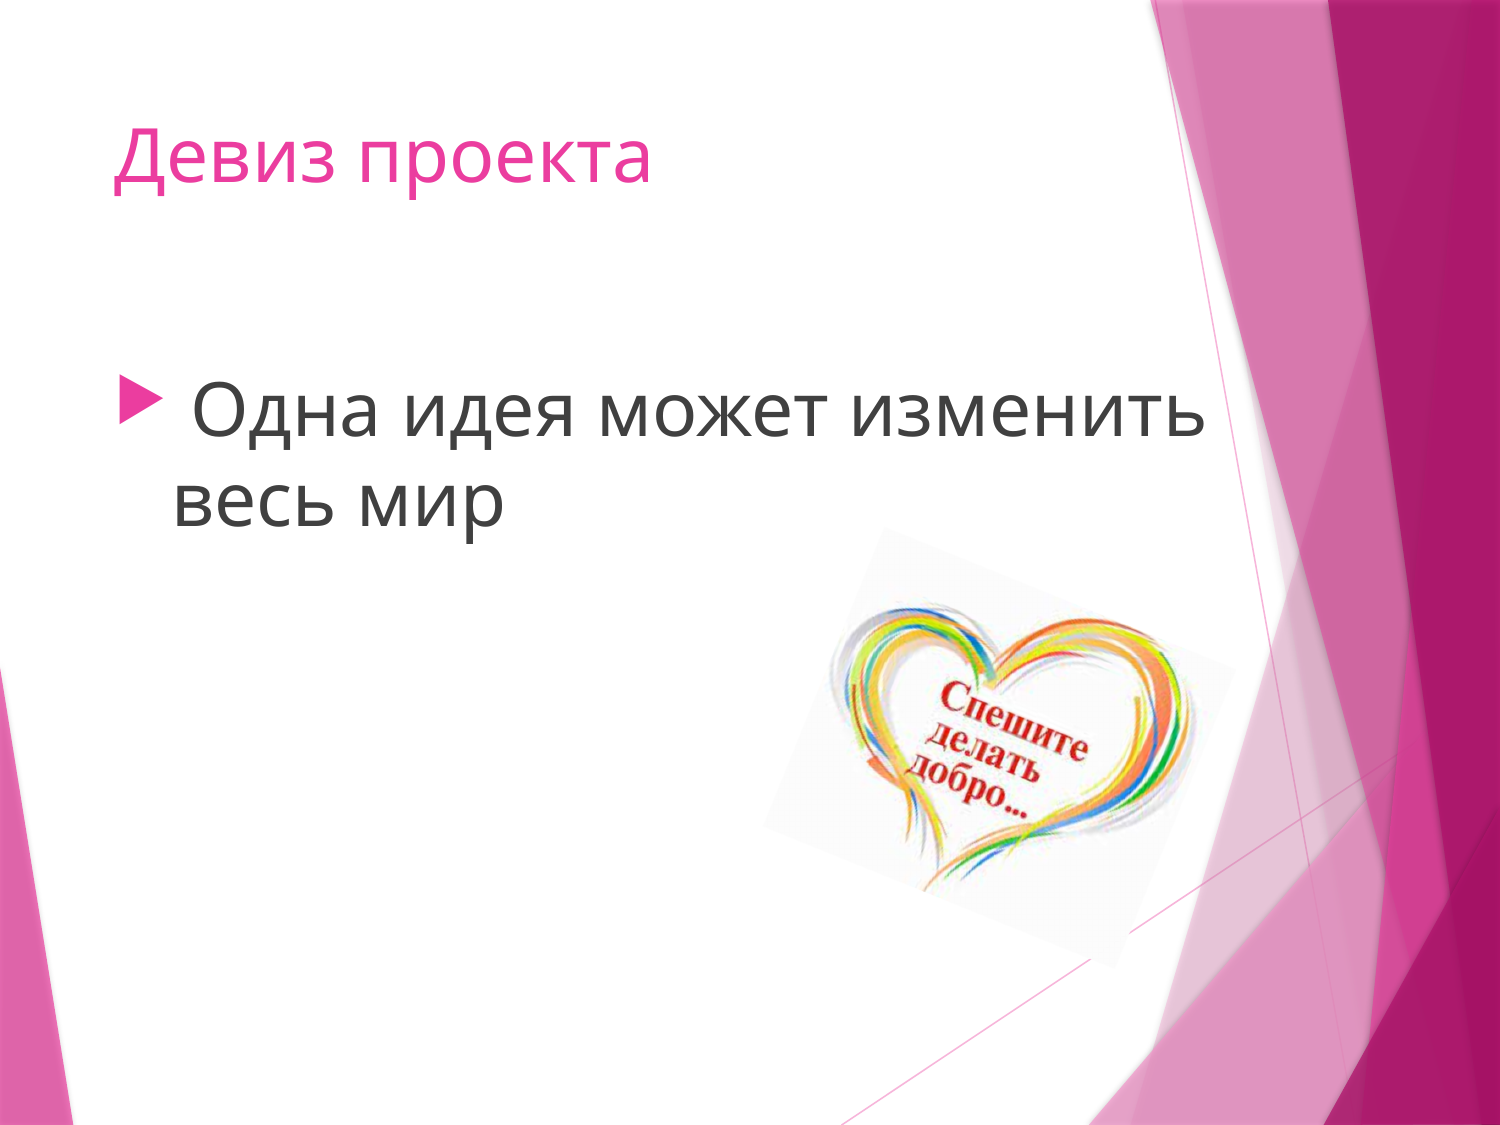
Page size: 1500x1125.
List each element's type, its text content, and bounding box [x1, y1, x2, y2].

title Девиз проекта [99, 99, 1142, 317]
picture [808, 585, 1190, 911]
list Одна идея может изменить весь мир [99, 354, 1282, 992]
